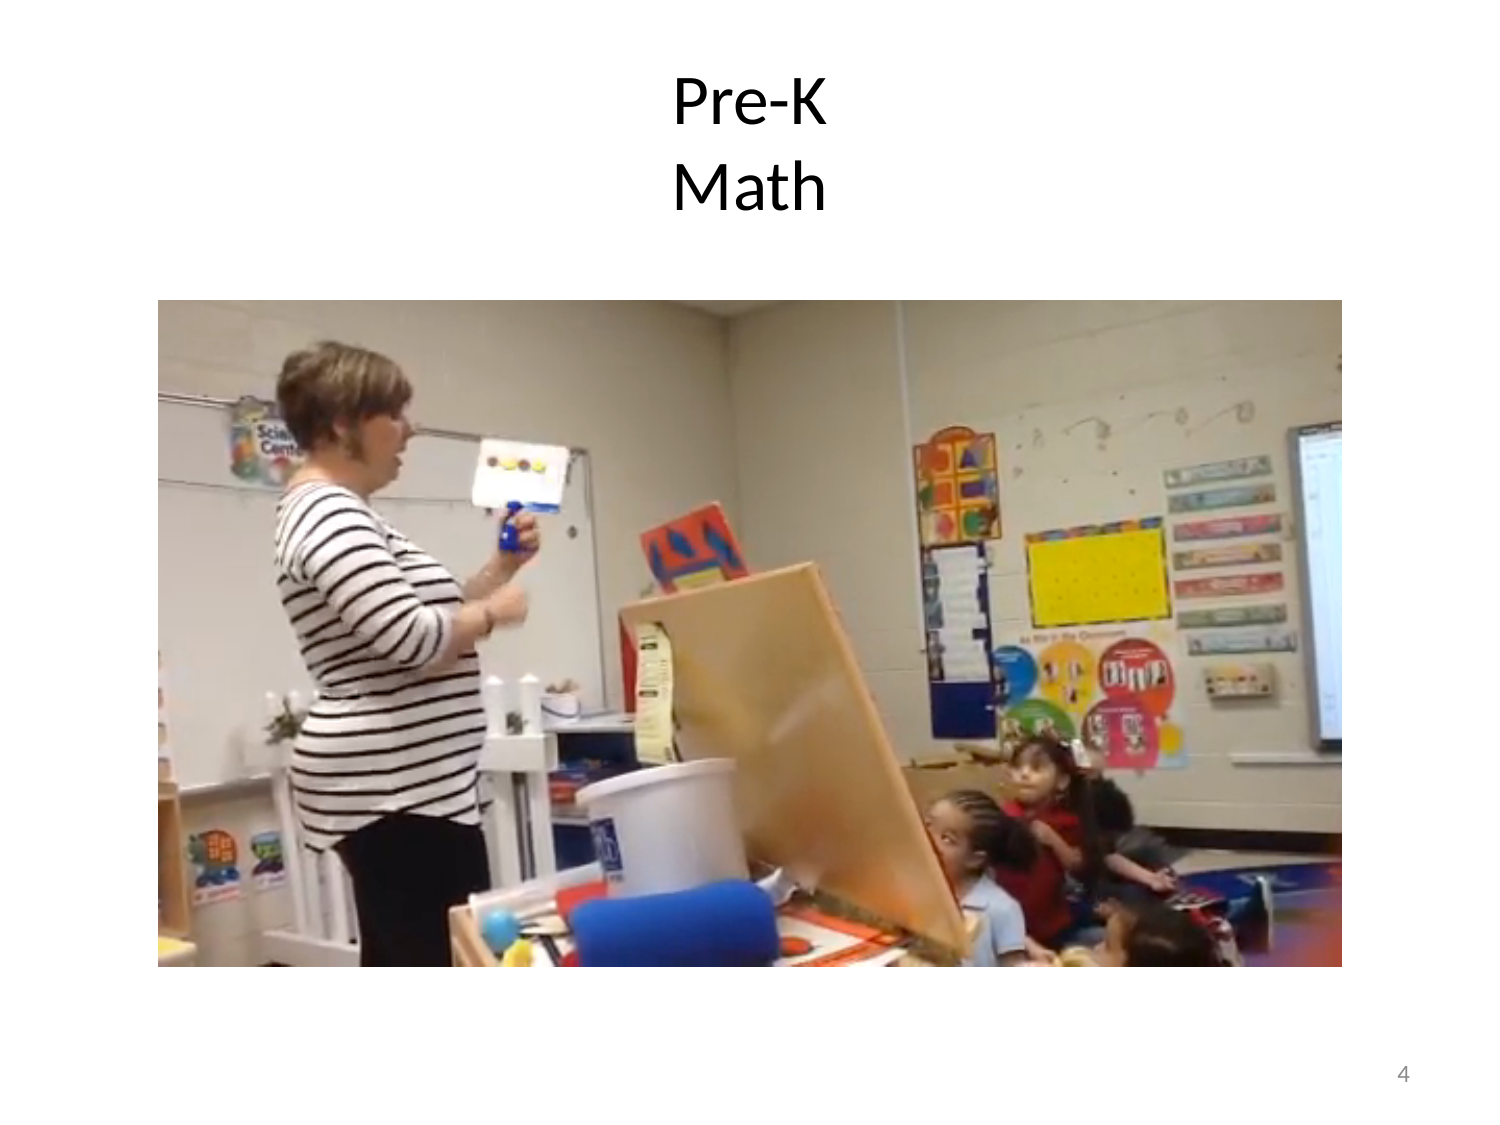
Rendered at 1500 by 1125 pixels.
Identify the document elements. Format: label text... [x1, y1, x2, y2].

slide_number 4 [1074, 1042, 1425, 1103]
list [157, 300, 1342, 968]
title Pre-K Math [75, 45, 1425, 233]
